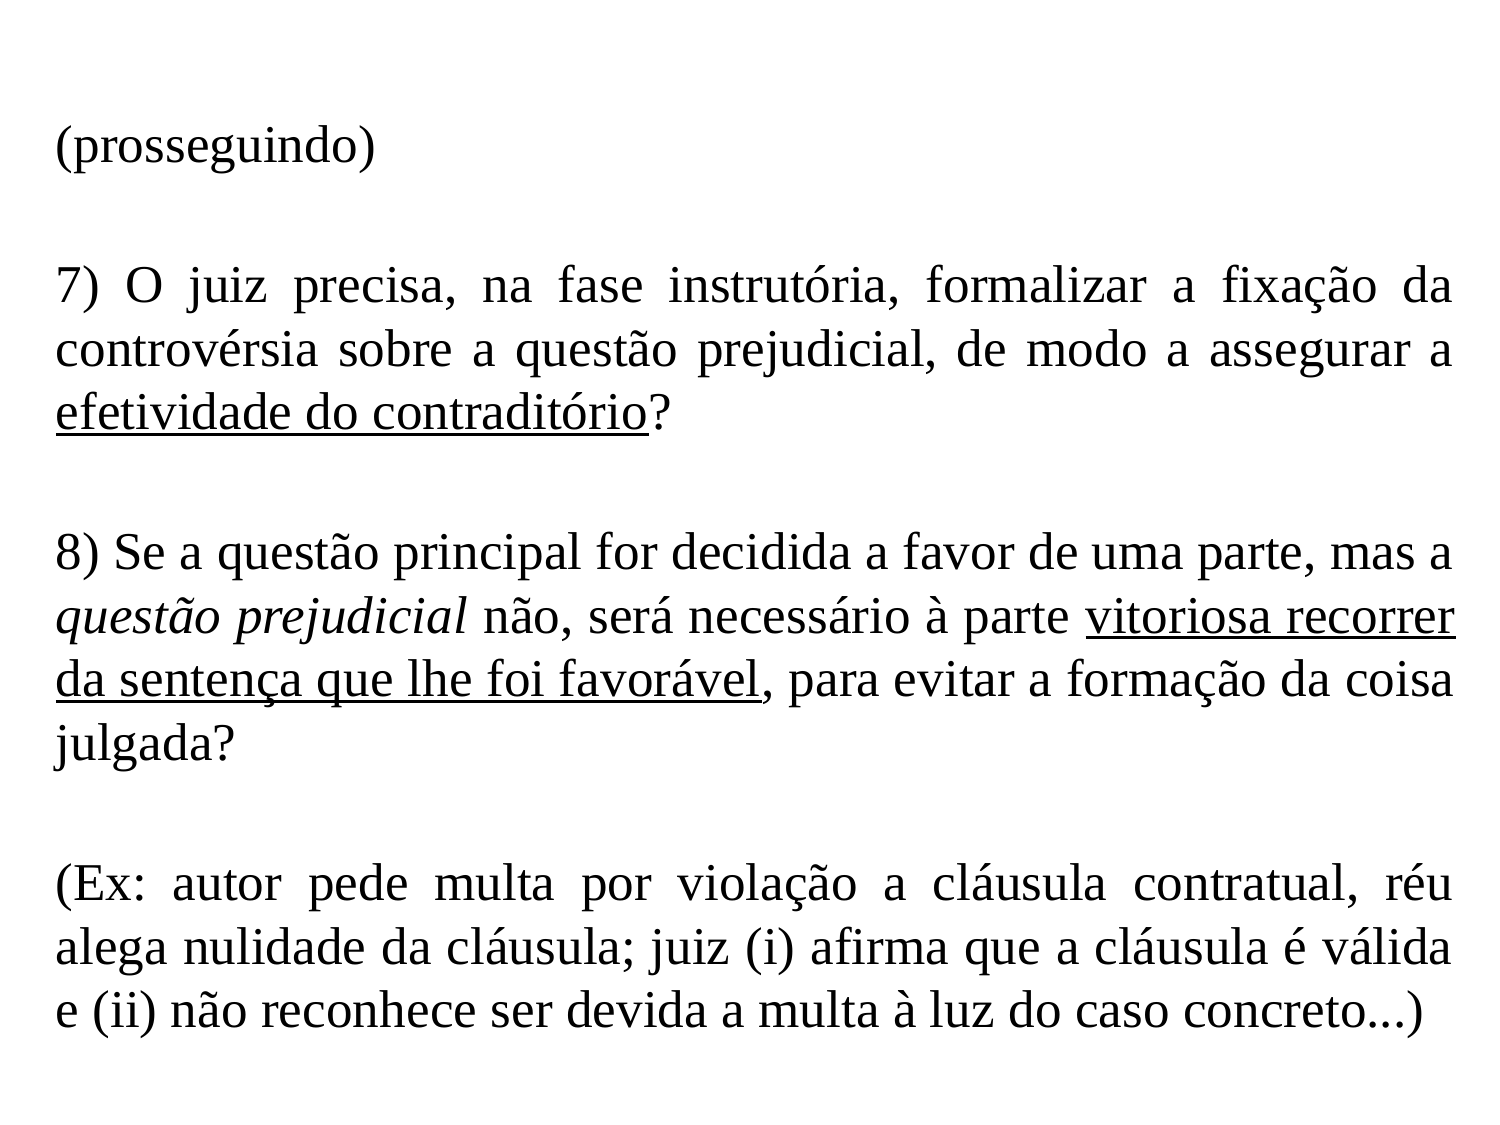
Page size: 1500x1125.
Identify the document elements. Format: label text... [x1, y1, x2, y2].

text_box (prosseguindo) 7) O juiz precisa, na fase instrutória, formalizar a fixação da controvérsia sobre a questão prejudicial, de modo a assegurar a efetividade do contraditório? 8) Se a questão principal for decidida a favor de uma parte, mas a questão prejudicial não, será necessário à parte vitoriosa recorrer da sentença que lhe foi favorável, para evitar a formação da coisa julgada? (Ex: autor pede multa por violação a cláusula contratual, réu alega nulidade da cláusula; juiz (i) afirma que a cláusula é válida e (ii) não reconhece ser devida a multa à luz do caso concreto...) [41, 101, 1471, 1094]
